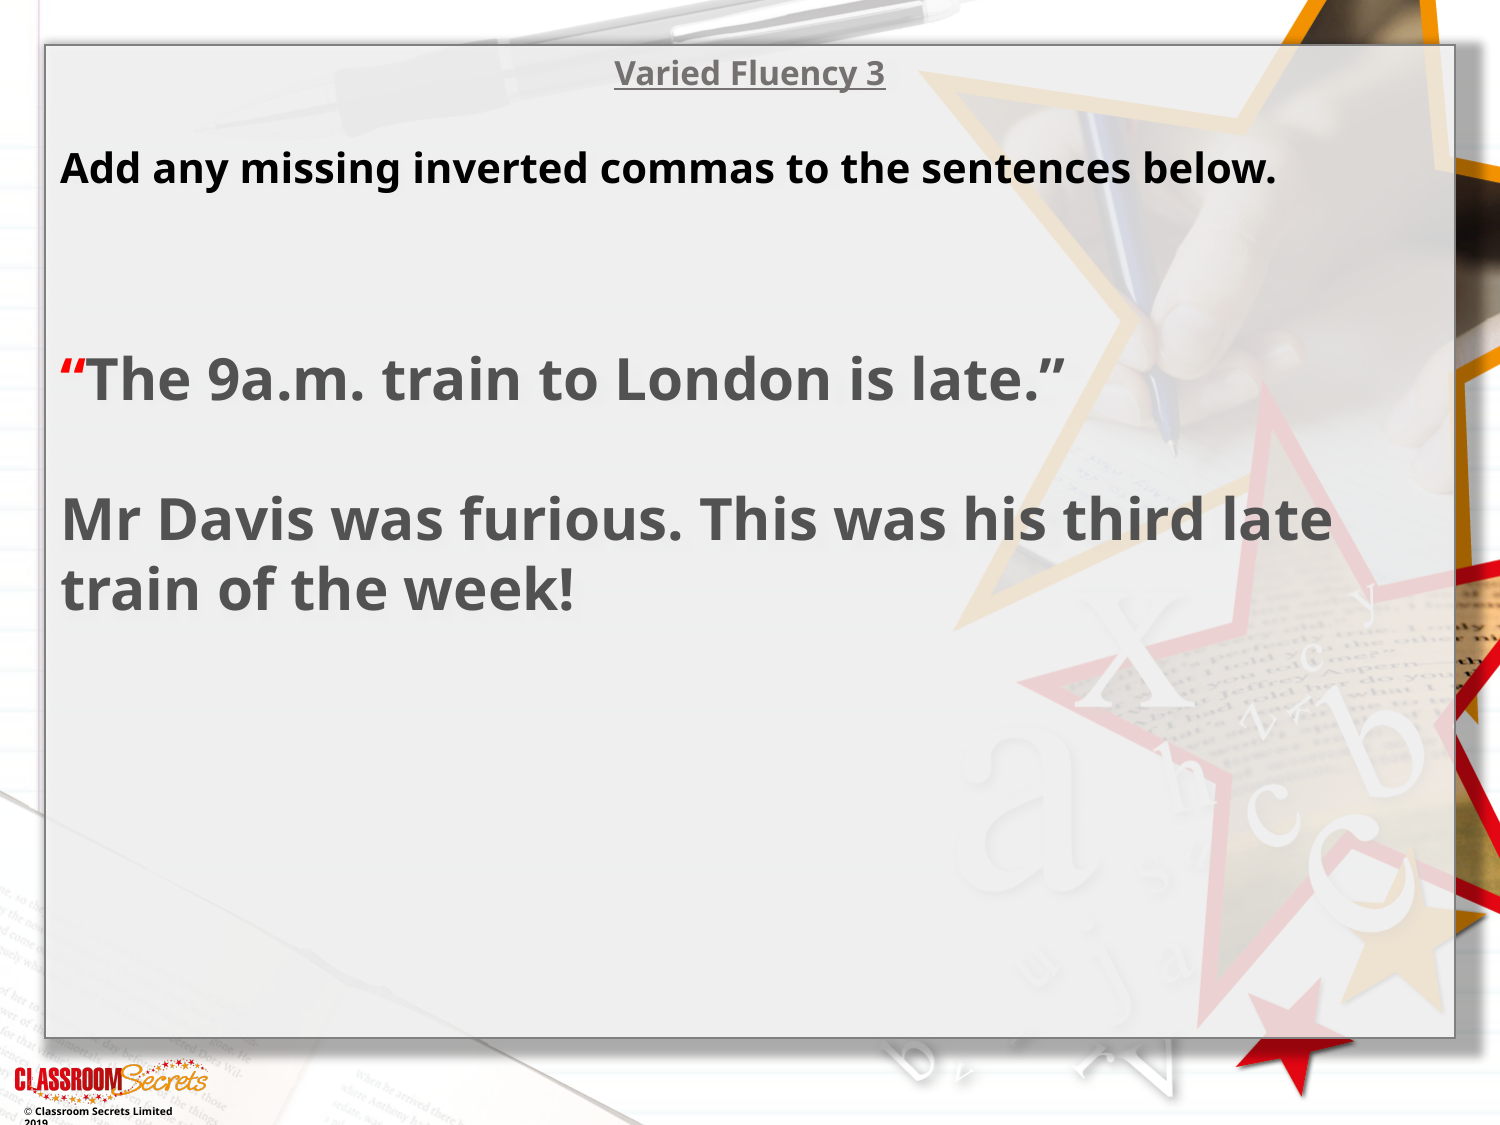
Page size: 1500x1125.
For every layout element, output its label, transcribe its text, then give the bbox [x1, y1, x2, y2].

picture [0, 0, 1500, 1125]
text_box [9, 1058, 213, 1125]
text_box Varied Fluency 3 Add any missing inverted commas to the sentences below. “The 9a.m. train to London is late.” Mr Davis was furious. This was his third late train of the week! [44, 44, 1456, 1039]
